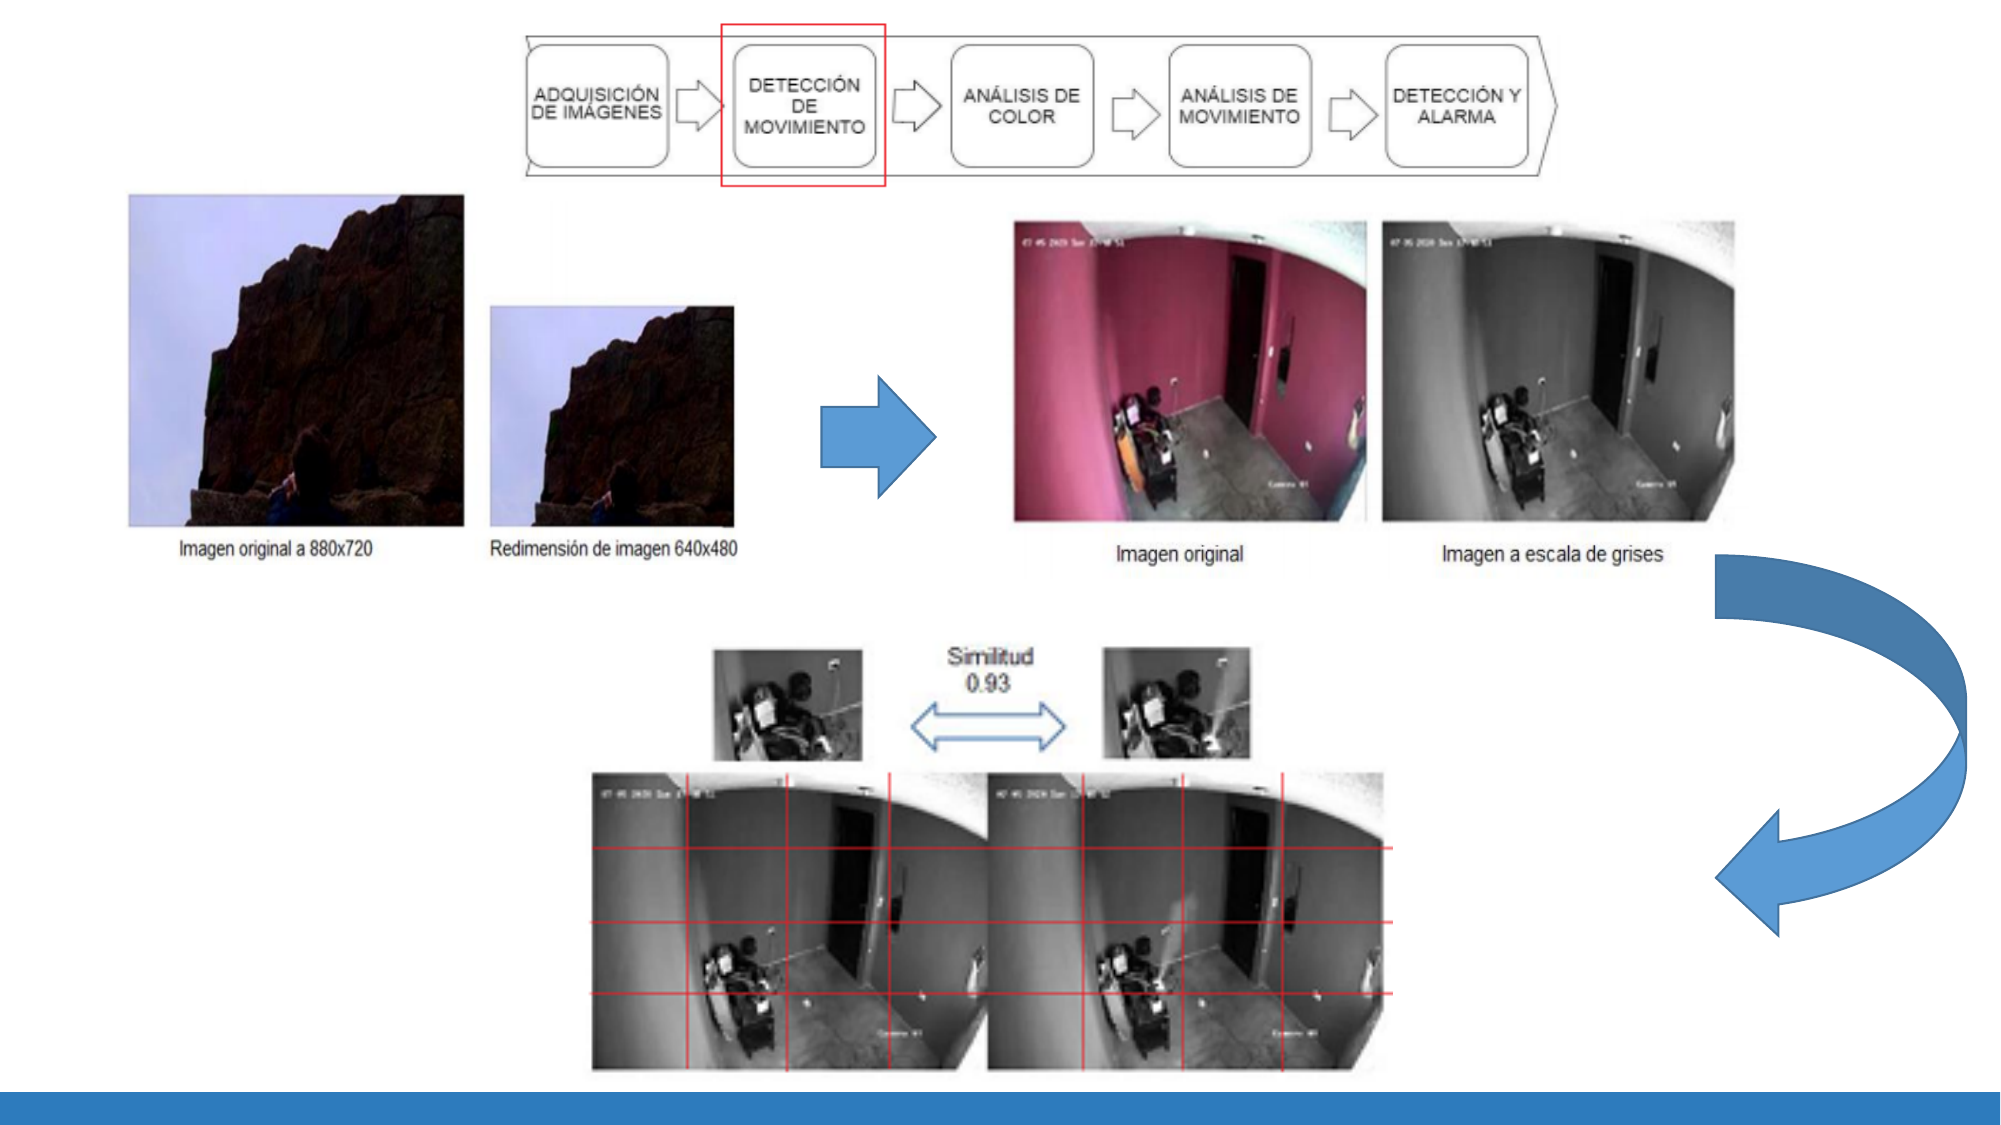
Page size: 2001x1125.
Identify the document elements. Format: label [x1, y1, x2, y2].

picture [0, 1092, 2001, 1125]
picture [573, 631, 1393, 1090]
text_box [820, 374, 938, 500]
text_box [1714, 555, 1968, 939]
picture [1005, 211, 1749, 579]
picture [118, 17, 1580, 565]
